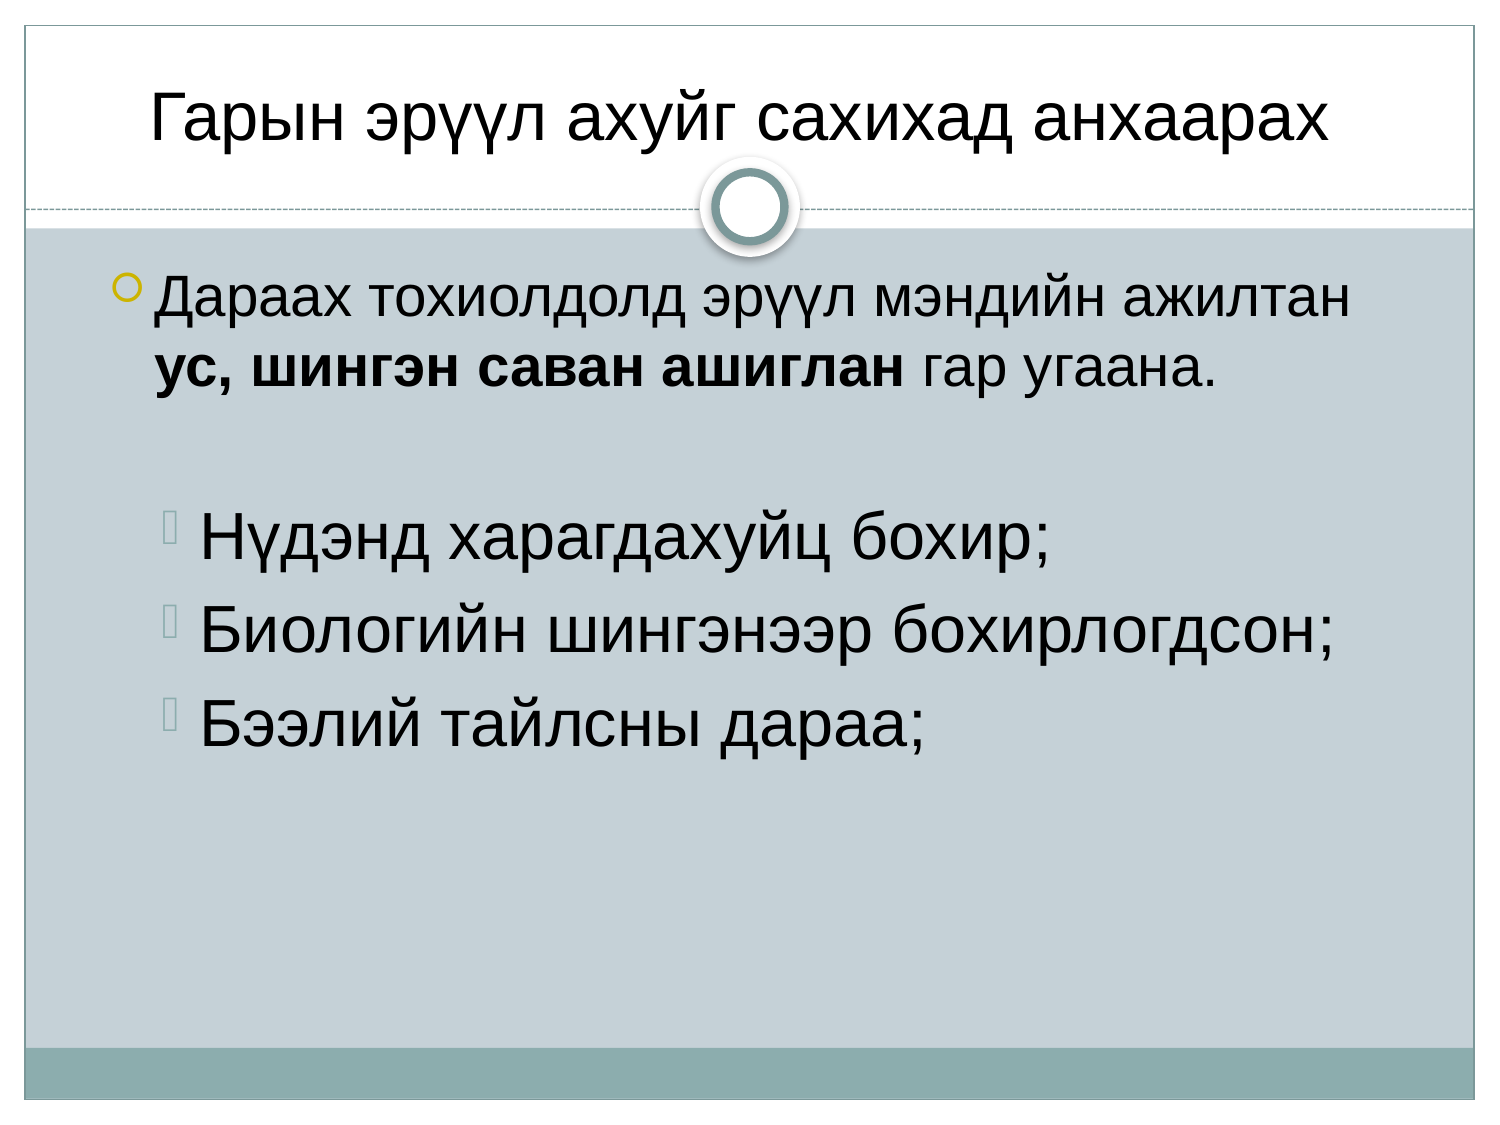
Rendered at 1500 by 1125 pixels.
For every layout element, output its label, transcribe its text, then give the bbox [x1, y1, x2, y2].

title Гарын эрүүл ахуйг сахихад анхаарах [49, 37, 1450, 162]
list Дараах тохиолдолд эрүүл мэндийн ажилтан ус, шингэн саван ашиглан гар угаана. Нүдэнд харагдахуйц бохир; Биологийн шингэнээр бохирлогдсон; Бээлий тайлсны дараа; [49, 250, 1445, 1001]
